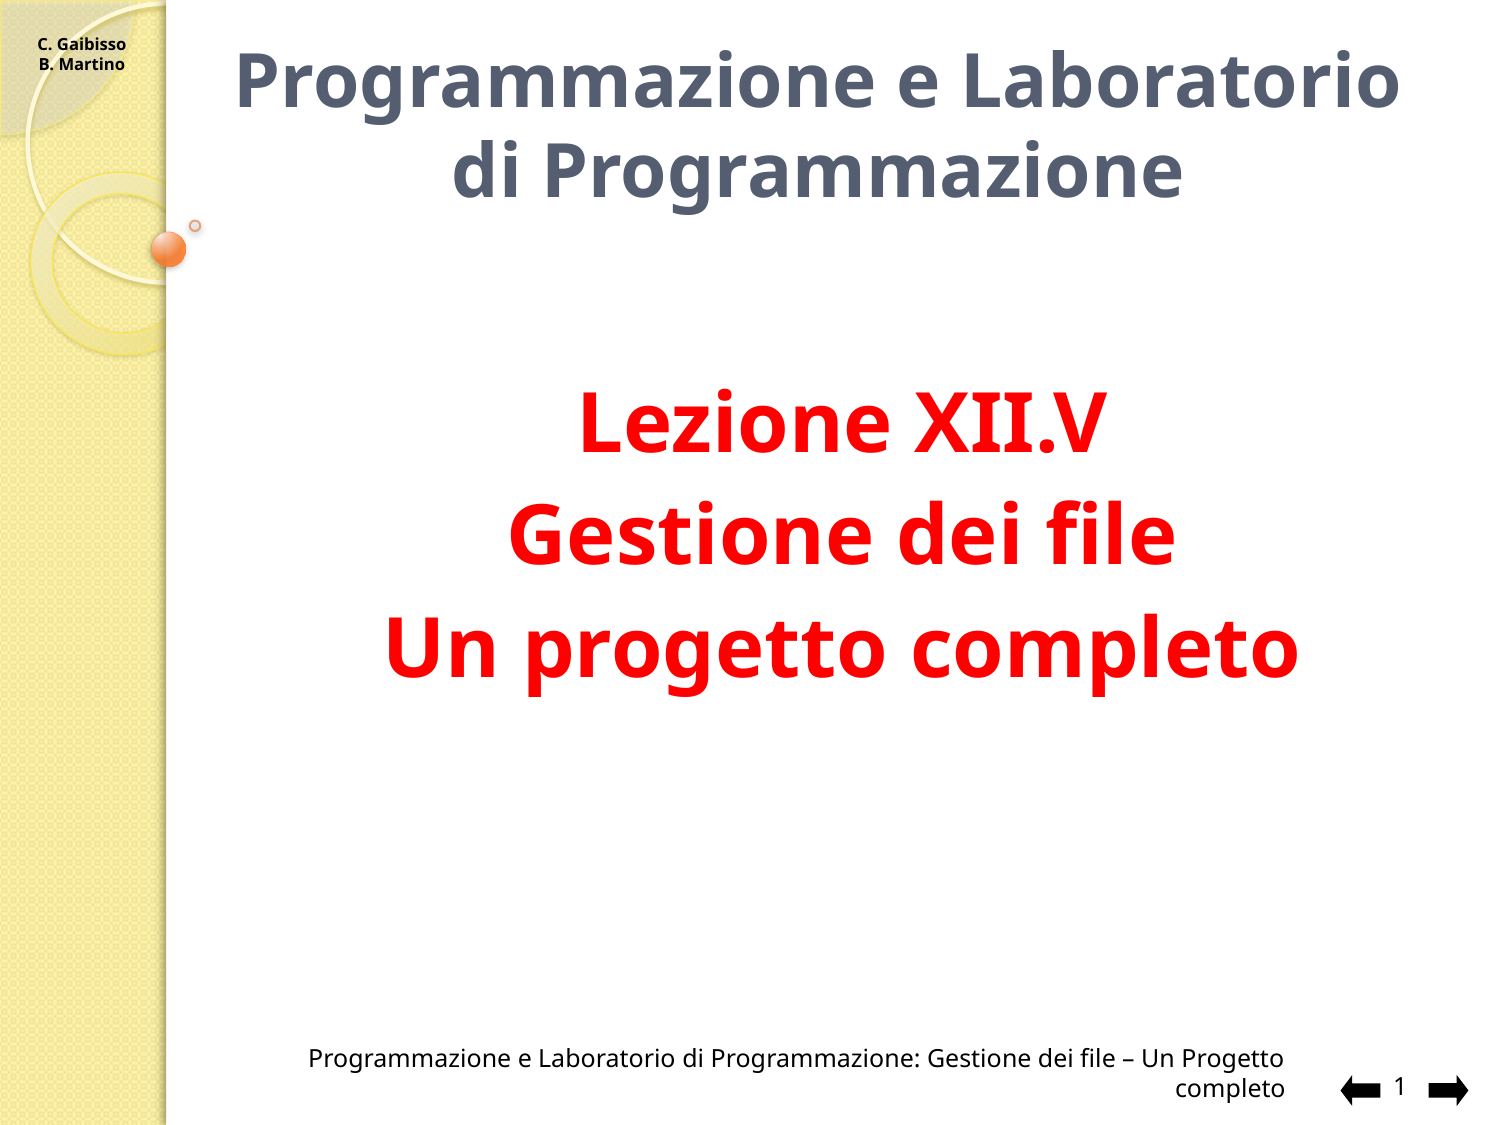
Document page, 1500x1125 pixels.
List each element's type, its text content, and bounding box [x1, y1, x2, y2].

subtitle Lezione XII.V Gestione dei file Un progetto completo [234, 369, 1450, 705]
title Programmazione e Laboratorio di Programmazione [210, 23, 1426, 220]
footer Programmazione e Laboratorio di Programmazione: Gestione dei file – Un Progetto completo [234, 1031, 1301, 1111]
slide_number 1 [1318, 1033, 1483, 1112]
